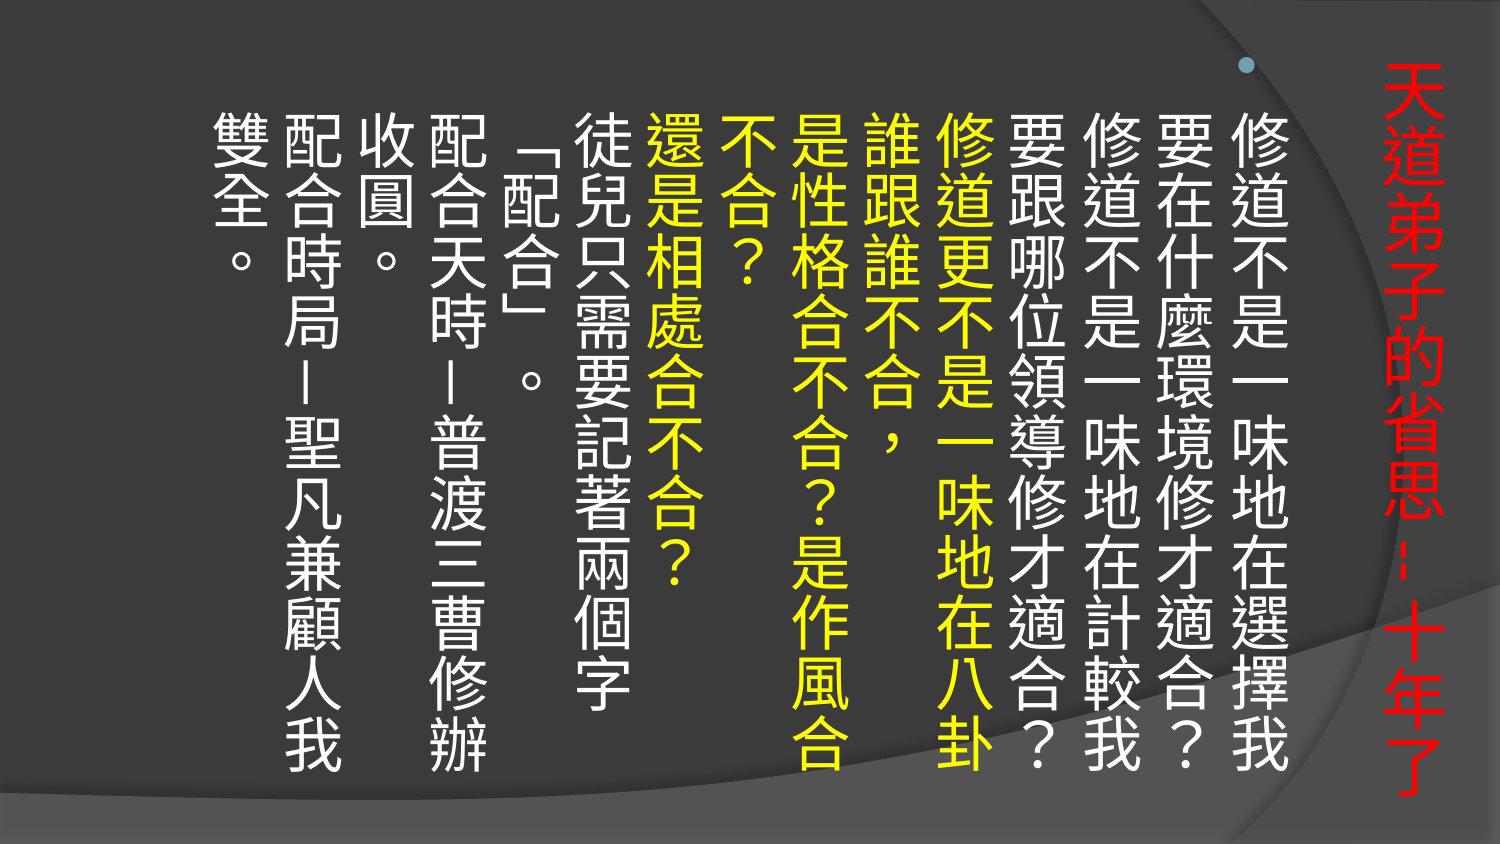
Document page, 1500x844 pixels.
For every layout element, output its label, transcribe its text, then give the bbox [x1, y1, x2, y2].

list 修道不是一味地在選擇我要在什麼環境修才適合？ 修道不是一味地在計較我要跟哪位領導修才適合？ 修道更不是一味地在八卦誰跟誰不合， 是性格合不合？是作風合不合？ 還是相處合不合？ 徒兒只需要記著兩個字「配合」。 配合天時－普渡三曹修辦收圓。 配合時局－聖凡兼顧人我雙全。 [29, 33, 1329, 812]
title 天道弟子的省思--十年了 [1352, 43, 1473, 812]
